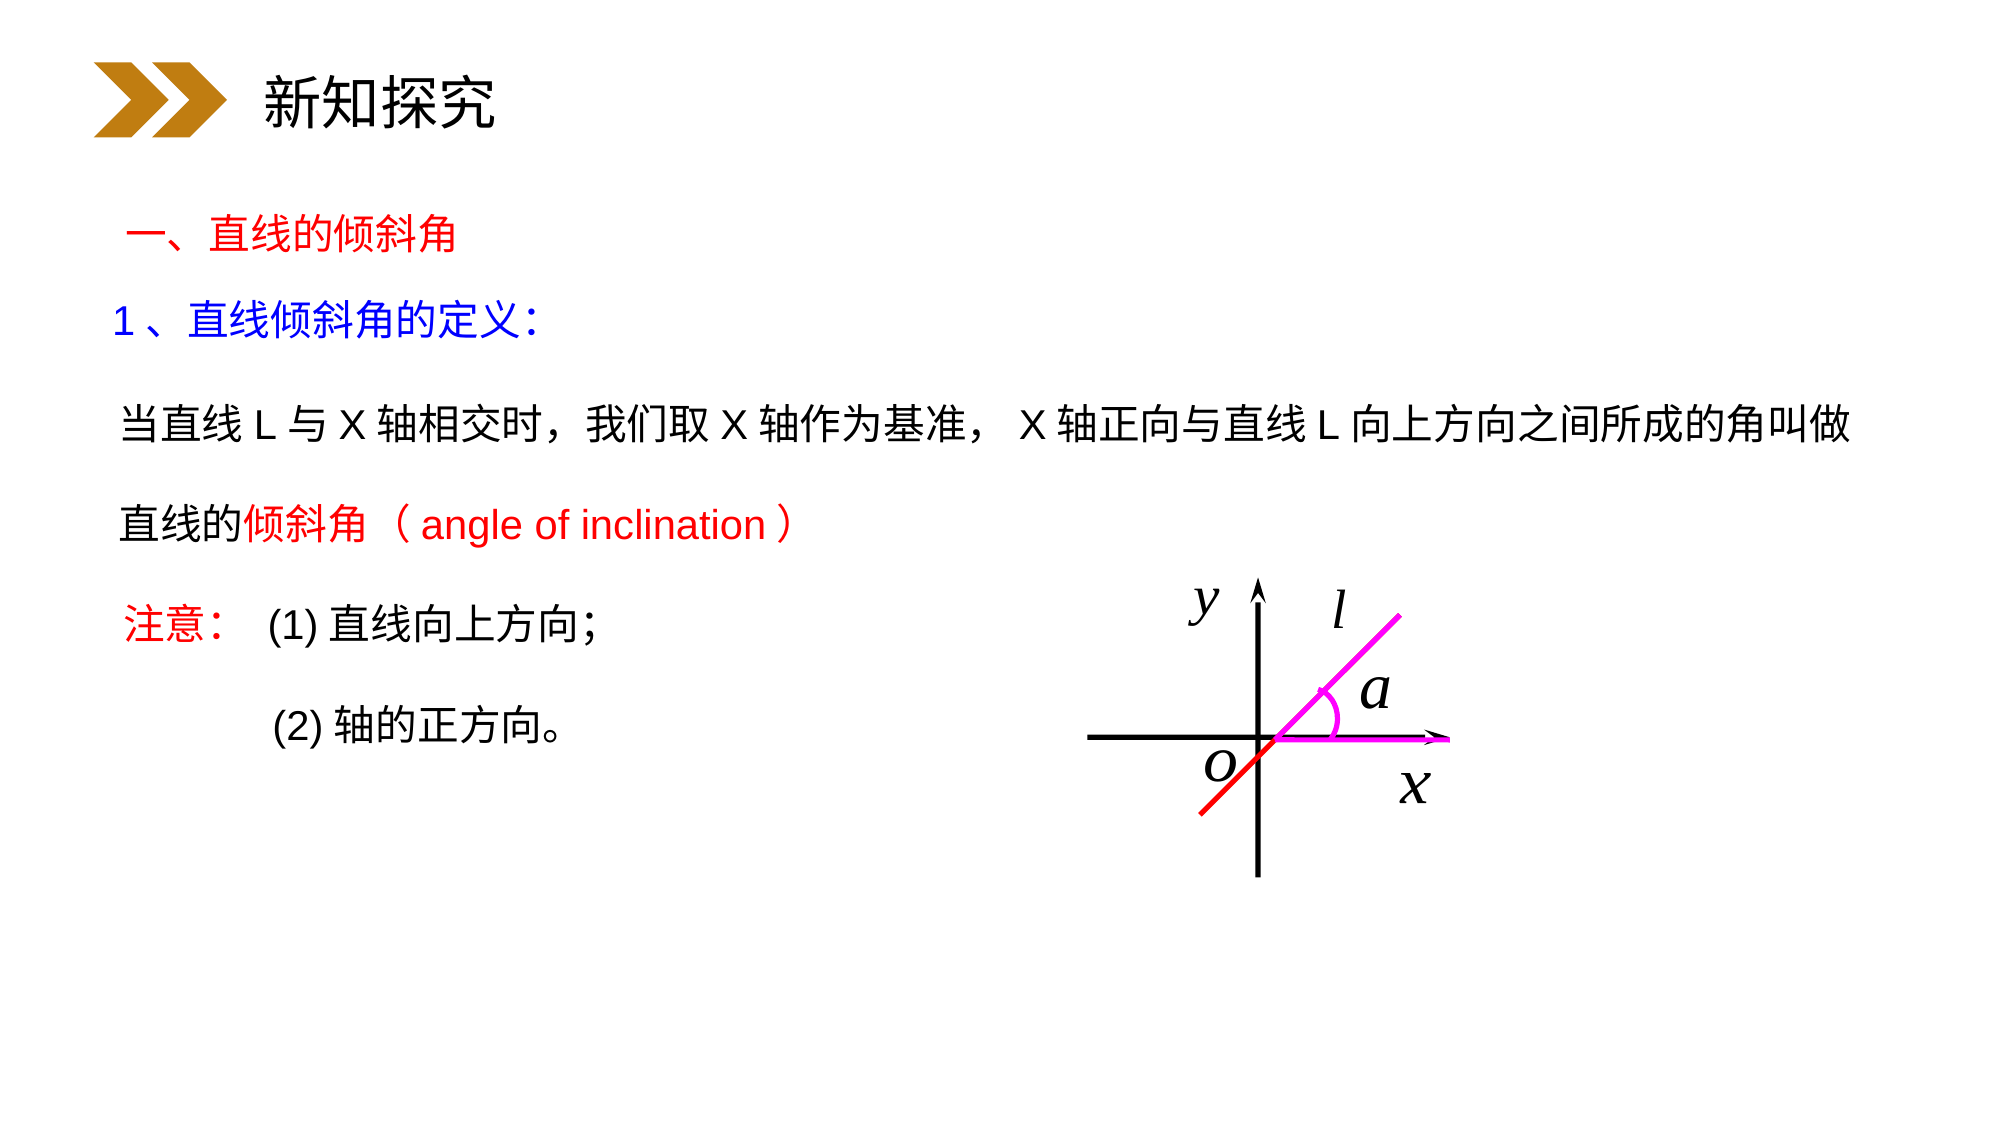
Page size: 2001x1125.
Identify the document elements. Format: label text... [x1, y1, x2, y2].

title 一、直线的倾斜角 [110, 191, 998, 282]
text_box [1274, 614, 1450, 740]
text_box 当直线L与X轴相交时，我们取X轴作为基准，X轴正向与直线L向上方向之间所成的角叫做直线的倾斜角（angle of inclination） [103, 340, 1892, 566]
text_box 新知探究 [248, 66, 1088, 137]
text_box 注意： (1)直线向上方向； (2)轴的正方向。 [108, 540, 895, 716]
text_box 1、直线倾斜角的定义： [0, 282, 850, 356]
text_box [1087, 577, 1450, 878]
